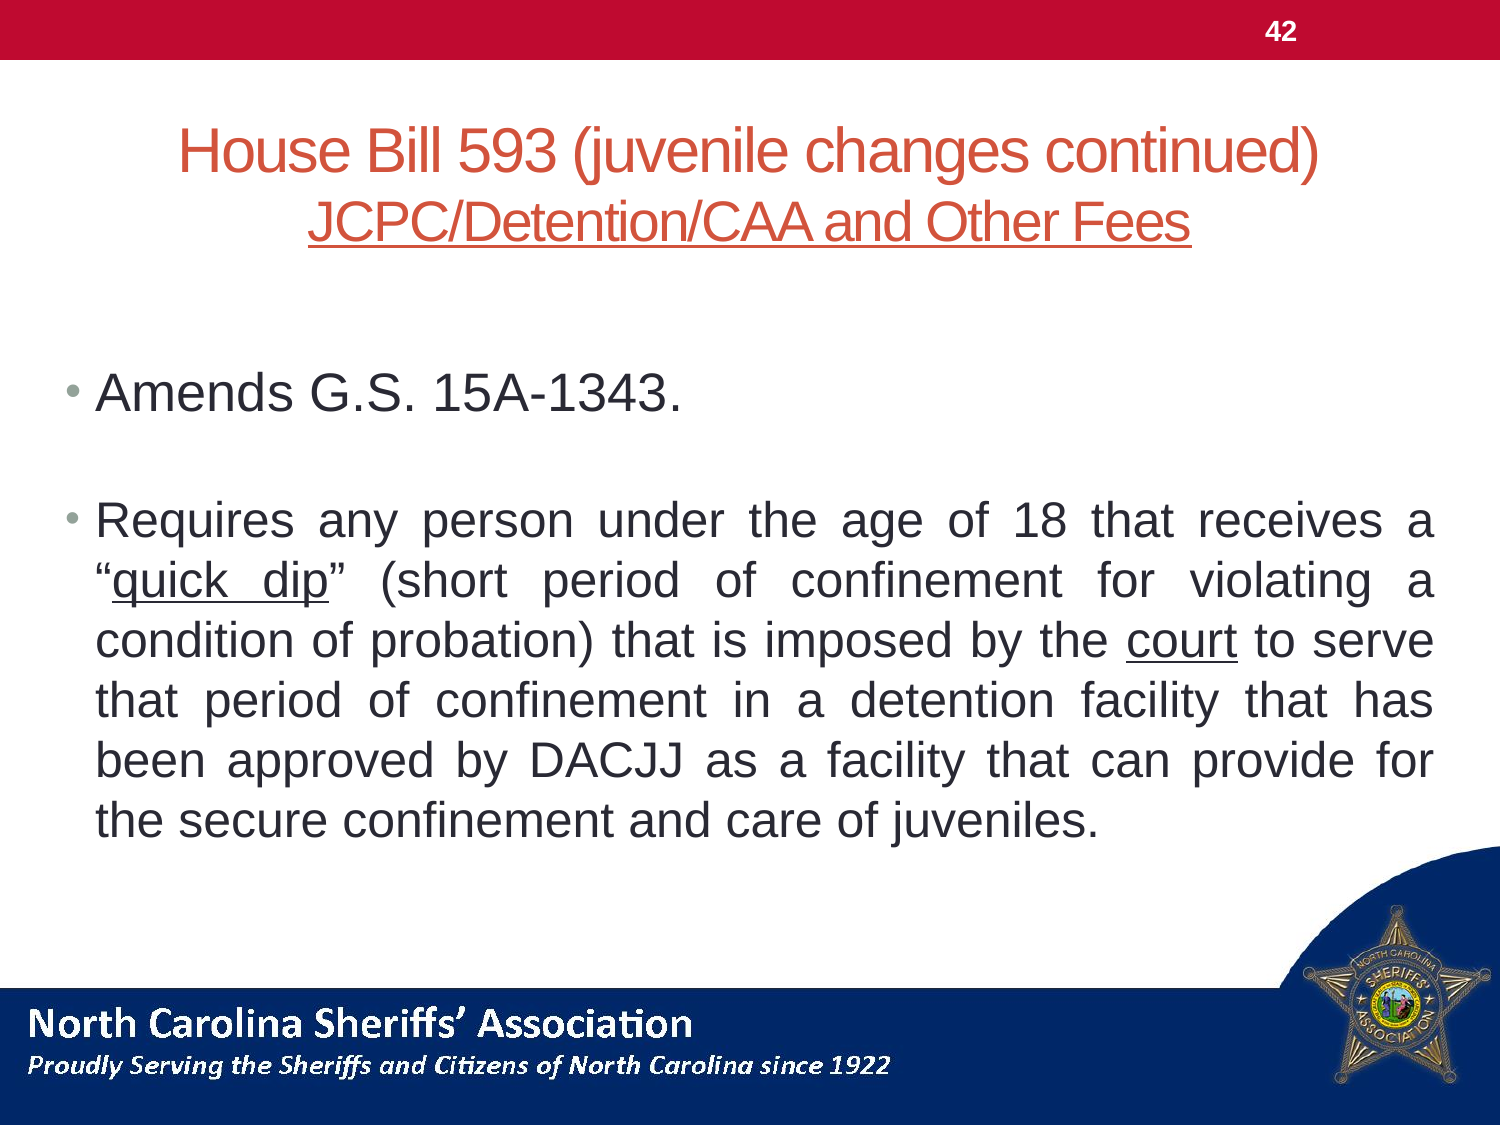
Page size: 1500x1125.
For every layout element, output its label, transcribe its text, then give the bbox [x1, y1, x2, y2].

title House Bill 593 (juvenile changes continued) JCPC/Detention/CAA and Other Fees [37, 99, 1463, 263]
picture [0, 74, 1500, 1125]
list Amends G.S. 15A-1343. Requires any person under the age of 18 that receives a “quick dip” (short period of confinement for violating a condition of probation) that is imposed by the court to serve that period of confinement in a detention facility that has been approved by DACJJ as a facility that can provide for the secure confinement and care of juveniles. [50, 350, 1450, 1125]
slide_number 42 [1250, 3, 1425, 57]
